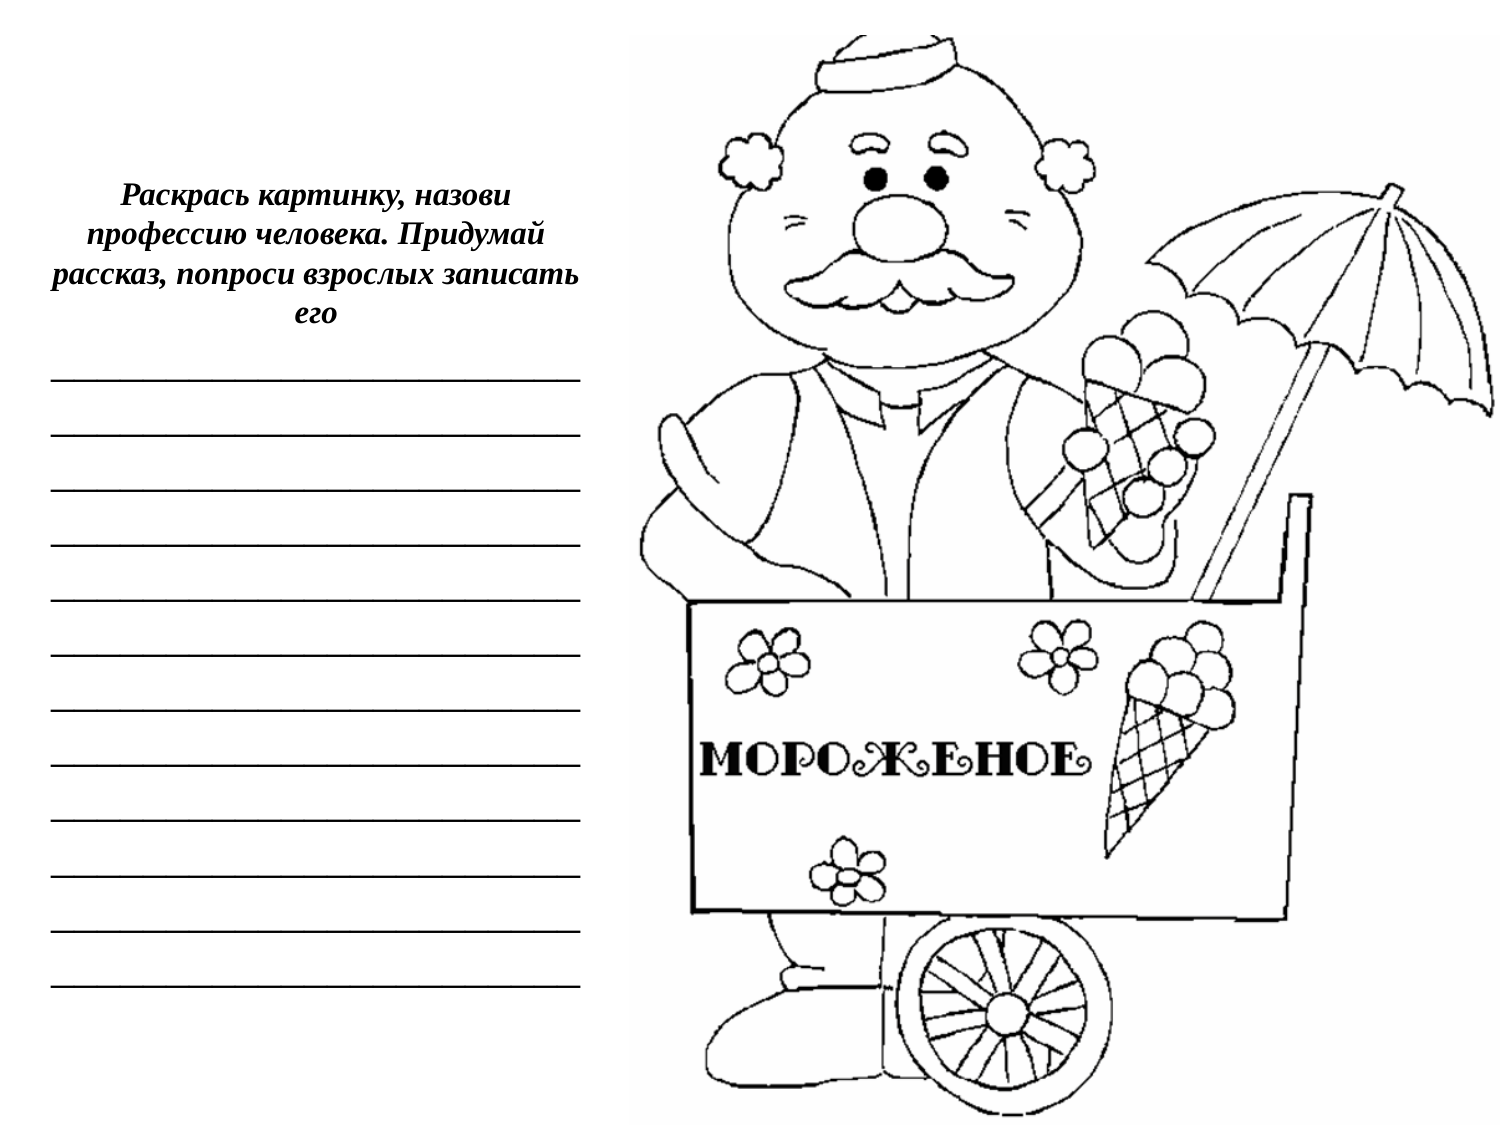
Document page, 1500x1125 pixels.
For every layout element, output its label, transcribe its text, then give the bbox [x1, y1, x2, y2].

title Раскрась картинку, назови профессию человека. Придумай рассказ, попроси взрослых записать его ____________________________________________________________________________________________________________________________________________________________________________________________________________________________________________________________________________________ [35, 140, 598, 1079]
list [628, 34, 1500, 1125]
